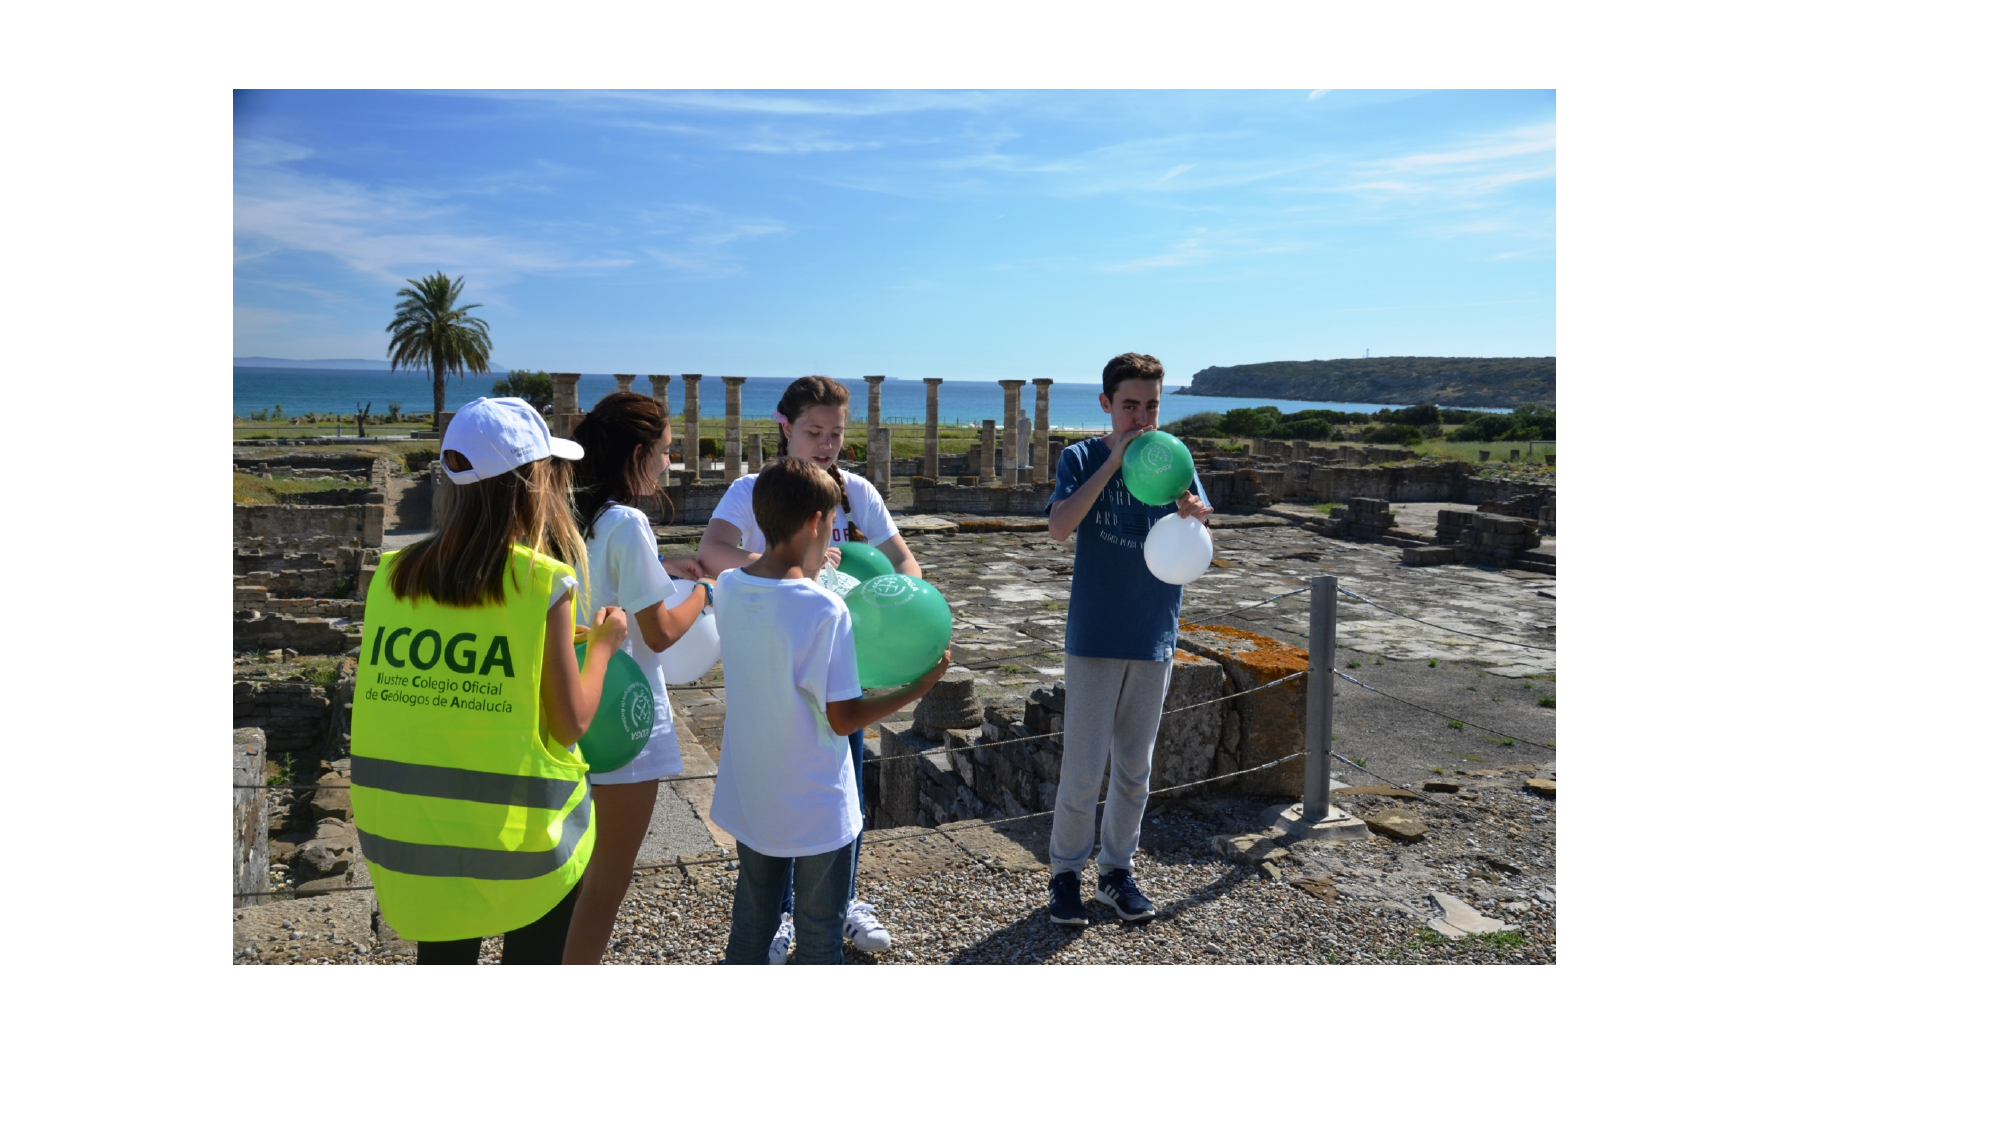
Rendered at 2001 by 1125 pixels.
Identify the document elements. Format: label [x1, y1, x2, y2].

picture [233, 89, 1556, 965]
